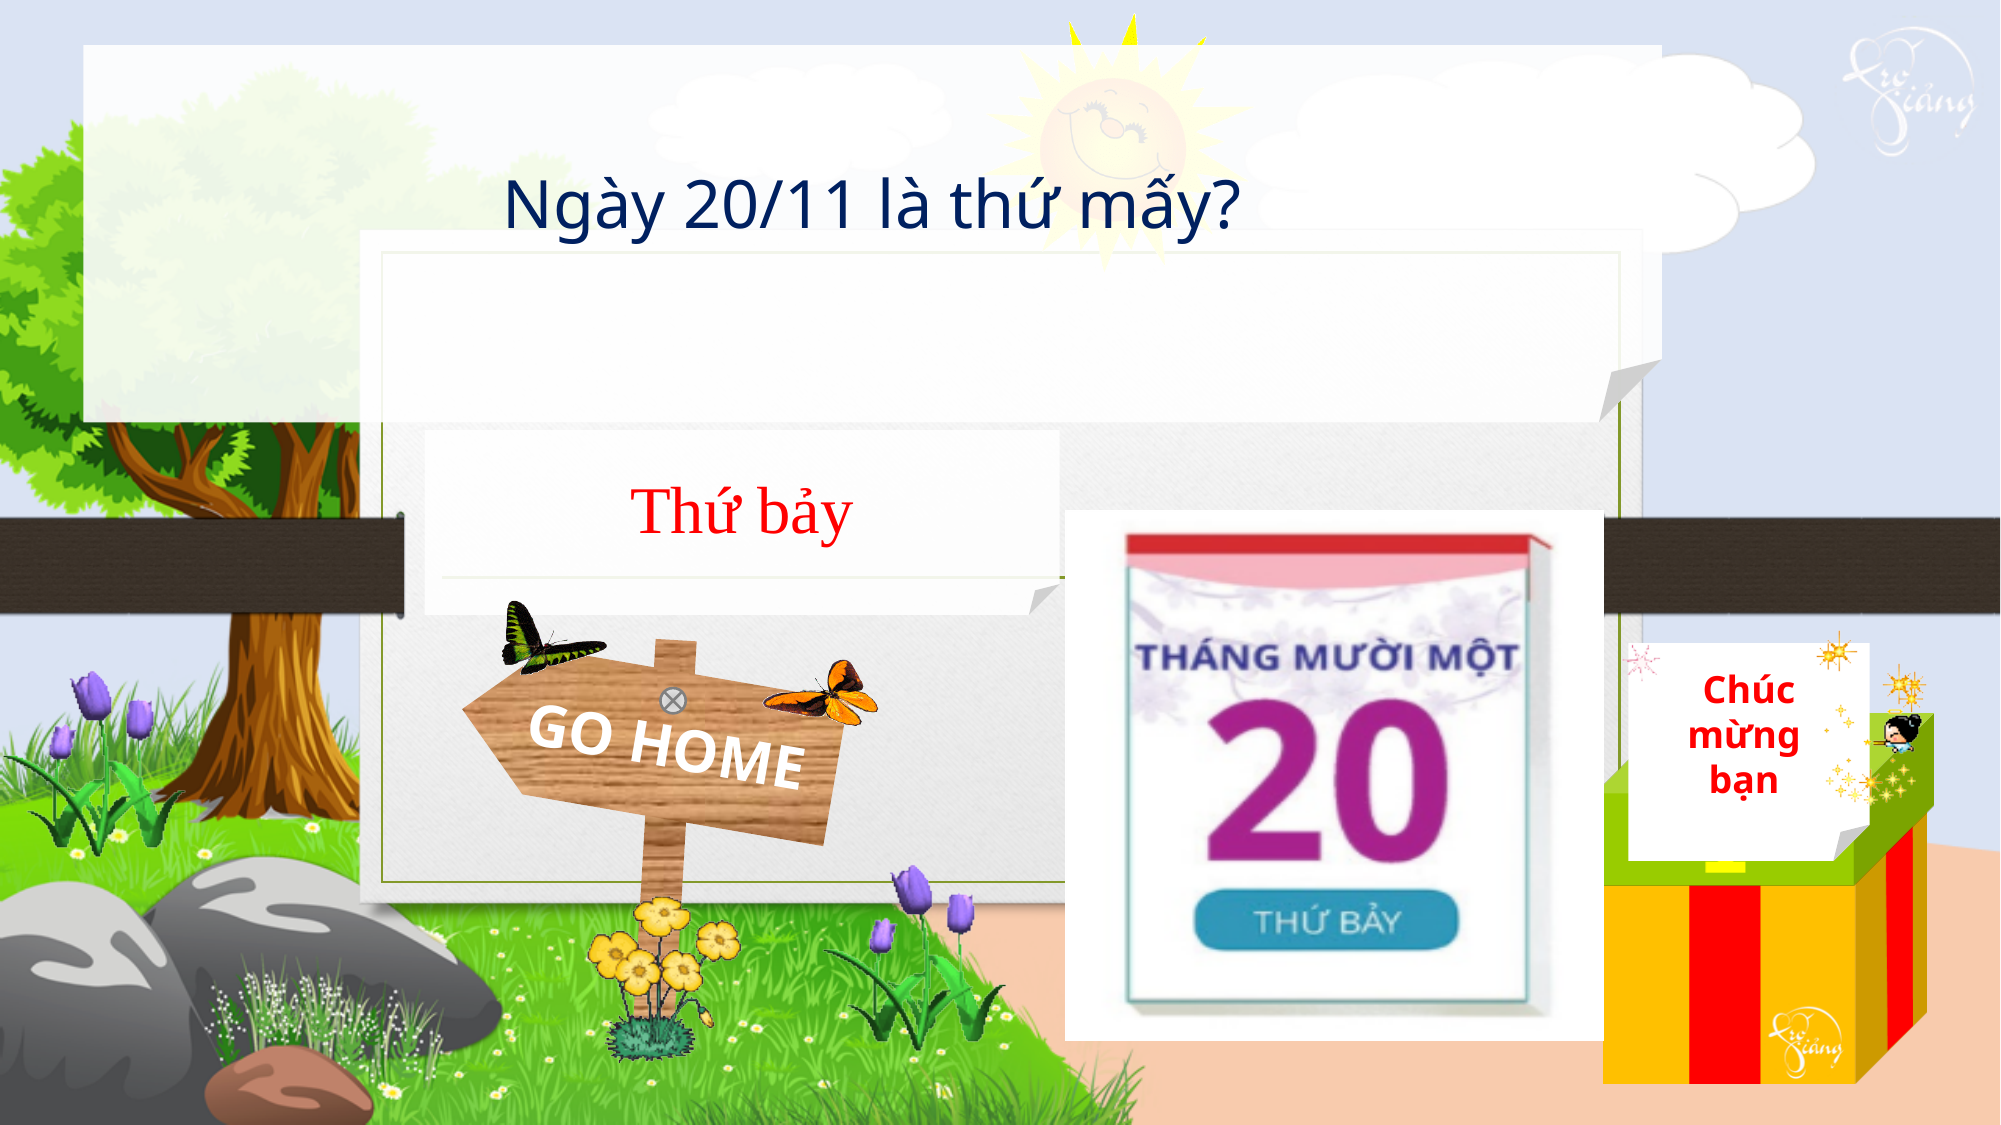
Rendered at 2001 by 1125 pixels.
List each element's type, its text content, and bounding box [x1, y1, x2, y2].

text_box [652, 637, 698, 673]
text_box Chúc mừng bạn [1628, 641, 1812, 713]
text_box GO HOME [461, 660, 843, 847]
picture [0, 0, 2001, 1125]
text_box Thứ bảy [423, 428, 1062, 617]
text_box Ngày 20/11 là thứ mấy? [81, 43, 1664, 424]
text_box [639, 817, 688, 895]
text_box [659, 686, 688, 715]
